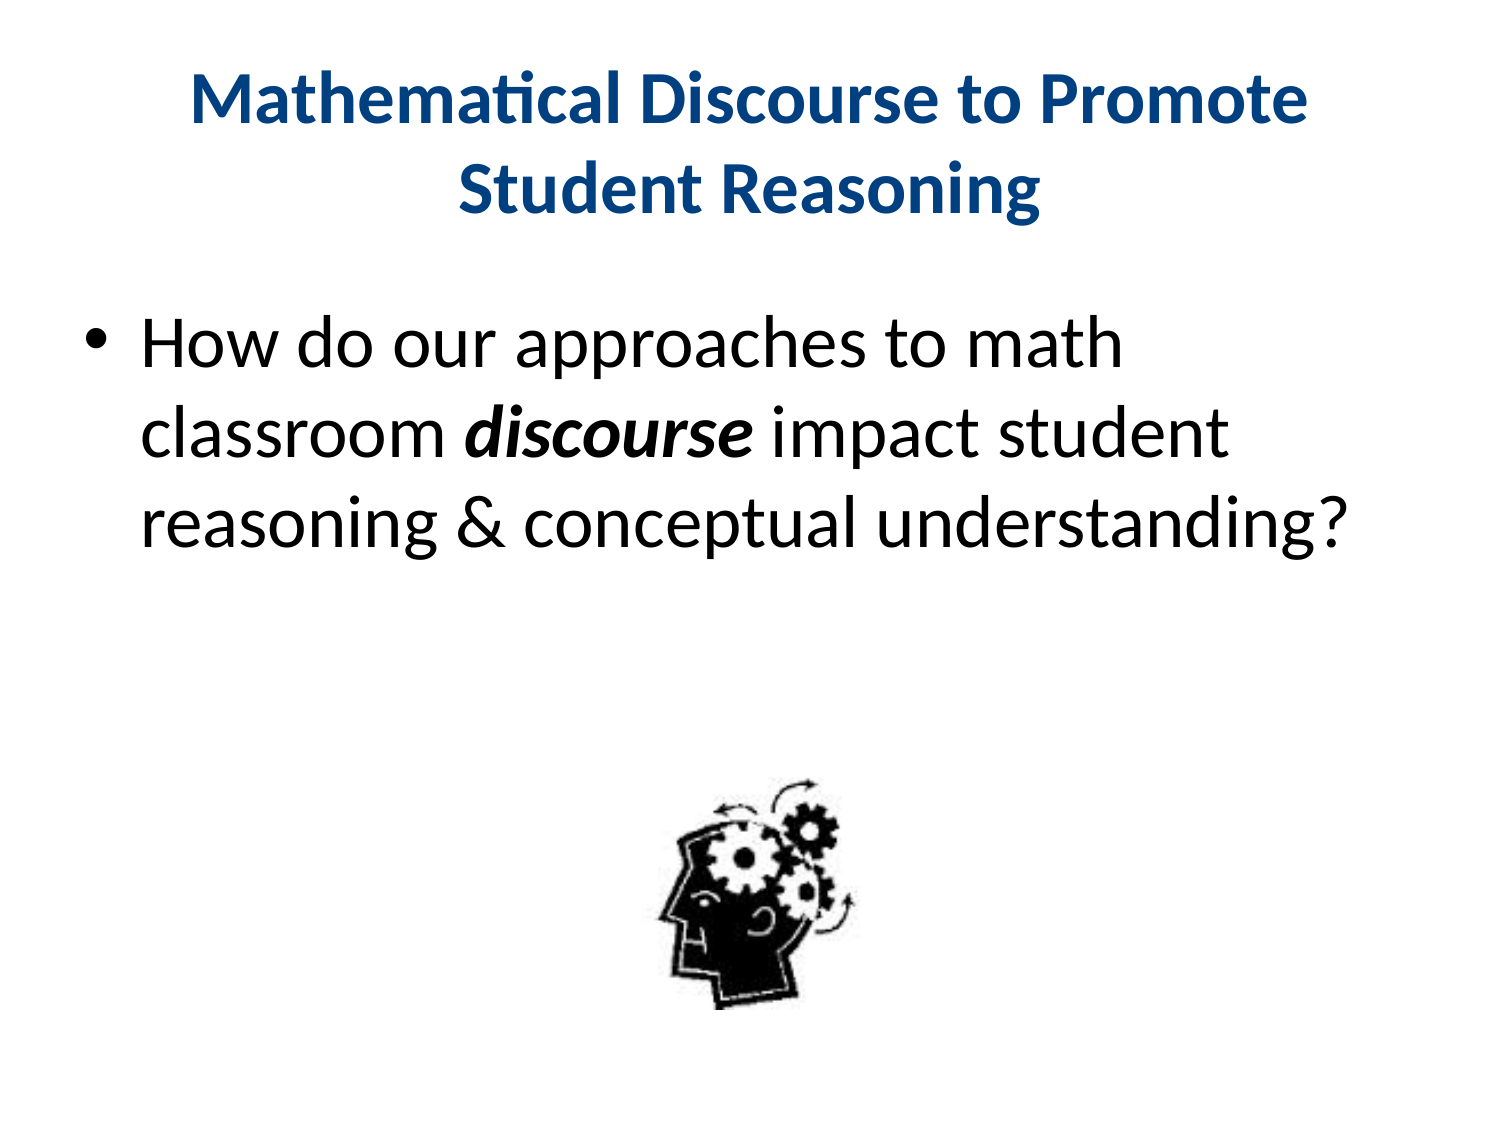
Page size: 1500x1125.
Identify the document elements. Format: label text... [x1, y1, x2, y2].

list How do our approaches to math classroom discourse impact student reasoning & conceptual understanding? [68, 285, 1402, 961]
title Mathematical Discourse to Promote Student Reasoning [75, 45, 1425, 233]
picture [641, 777, 874, 1011]
